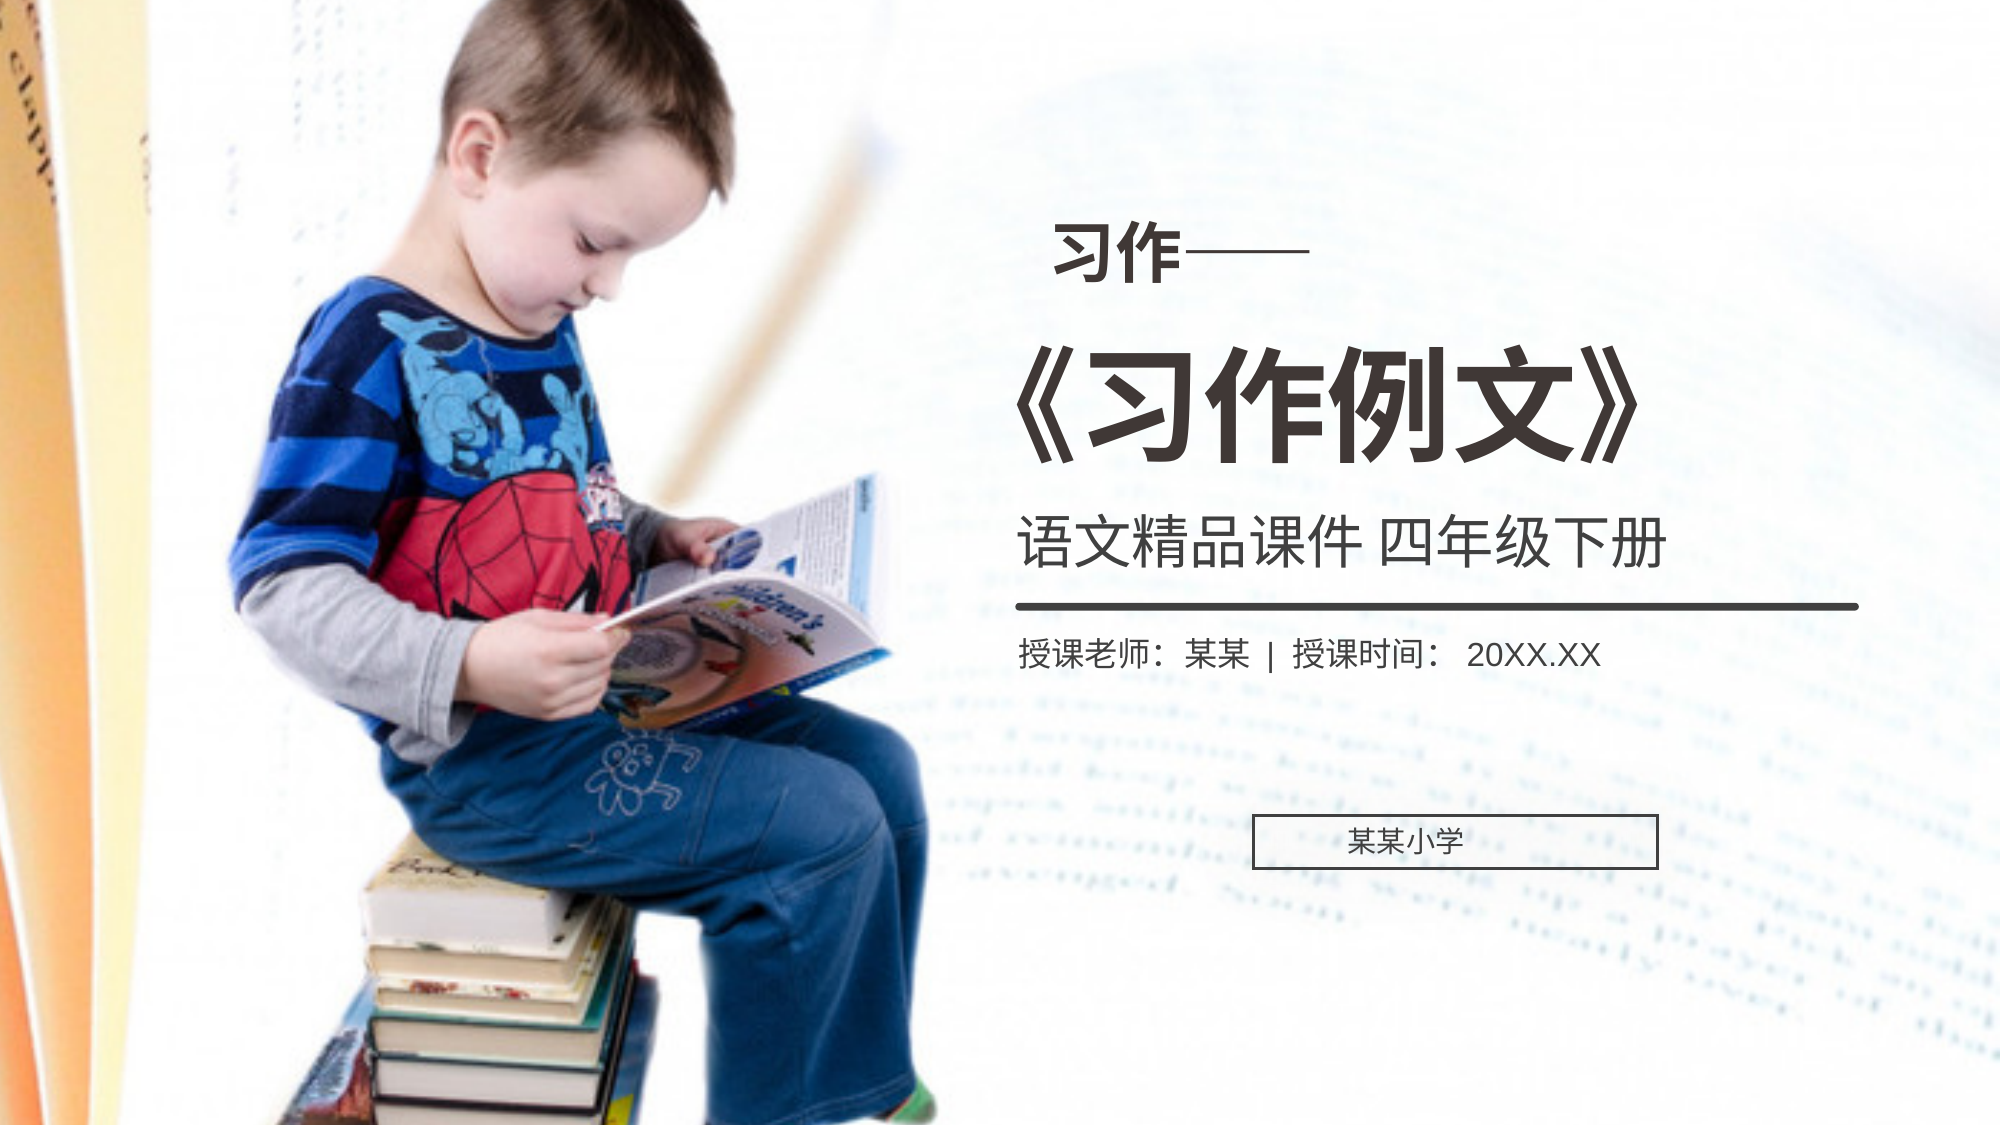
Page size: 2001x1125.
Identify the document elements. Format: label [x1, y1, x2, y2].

text_box [1253, 815, 1658, 869]
text_box [937, 320, 1974, 682]
picture [0, 0, 2000, 1125]
